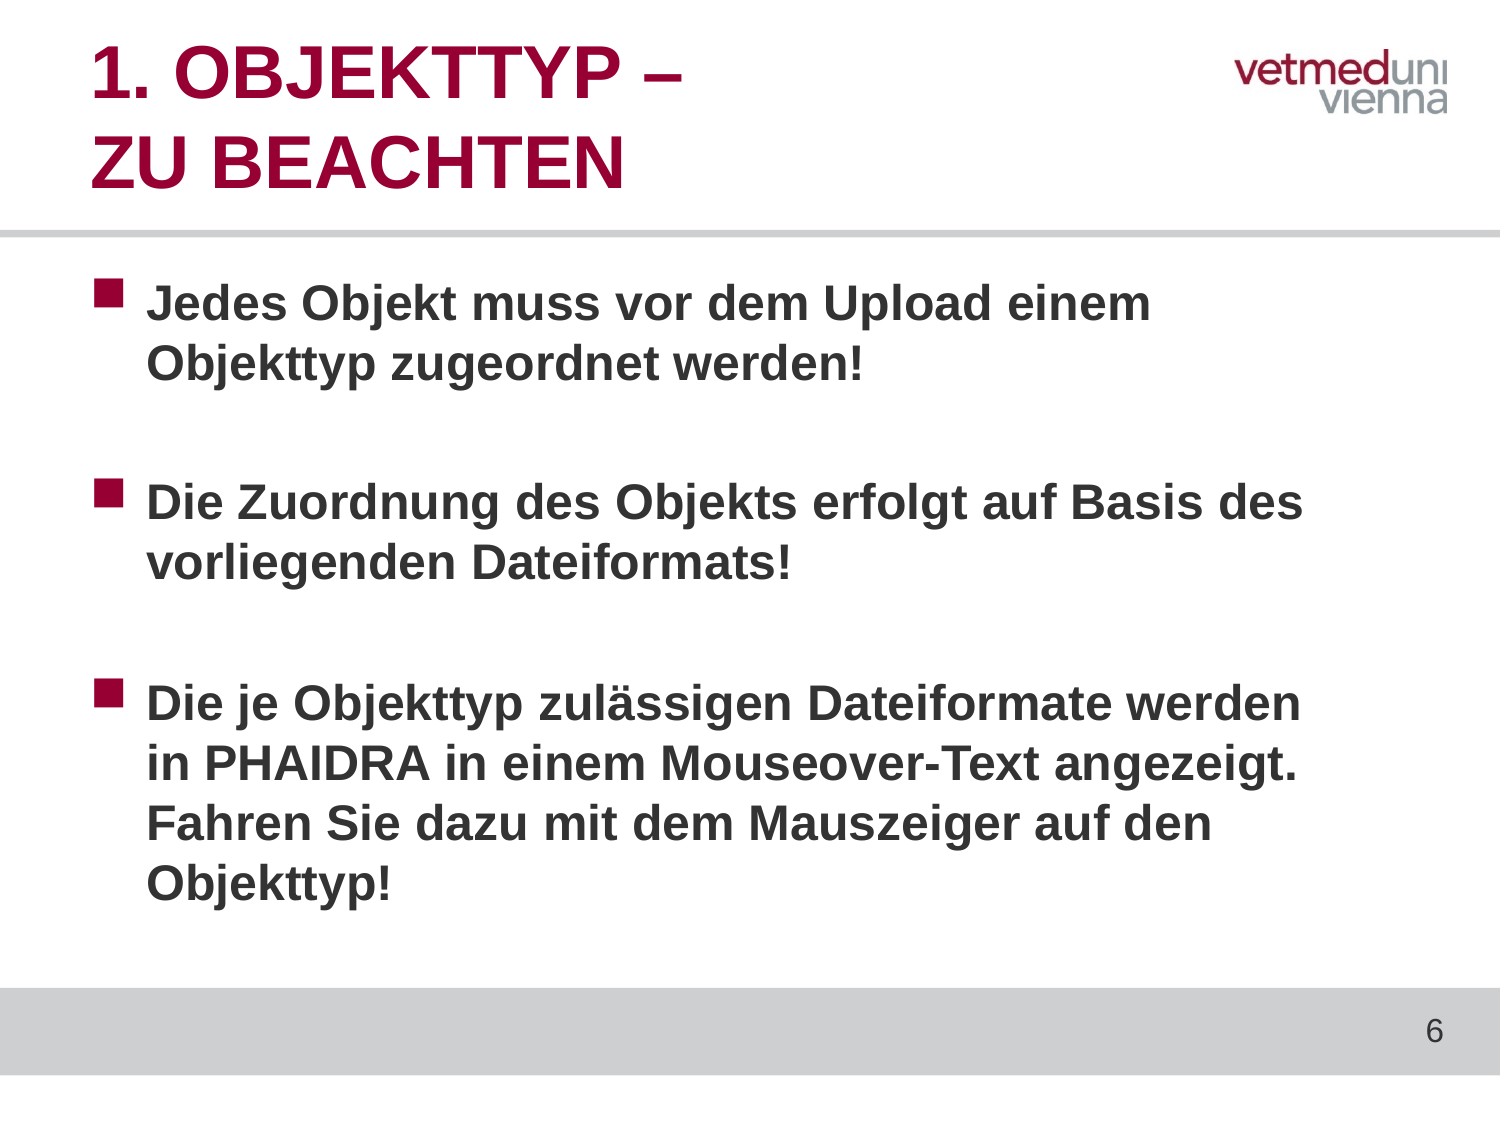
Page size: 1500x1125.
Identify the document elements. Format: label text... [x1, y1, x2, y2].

list Jedes Objekt muss vor dem Upload einem Objekttyp zugeordnet werden! Die Zuordnung des Objekts erfolgt auf Basis des vorliegenden Dateiformats! Die je Objekttyp zulässigen Dateiformate werden in PHAIDRA in einem Mouseover-Text angezeigt. Fahren Sie dazu mit dem Mauszeiger auf den Objekttyp! [75, 262, 1376, 988]
slide_number 6 [1352, 999, 1445, 1060]
picture [1234, 49, 1447, 115]
title 1. OBJEKTTYP – ZU BEACHTEN [75, 54, 1152, 173]
